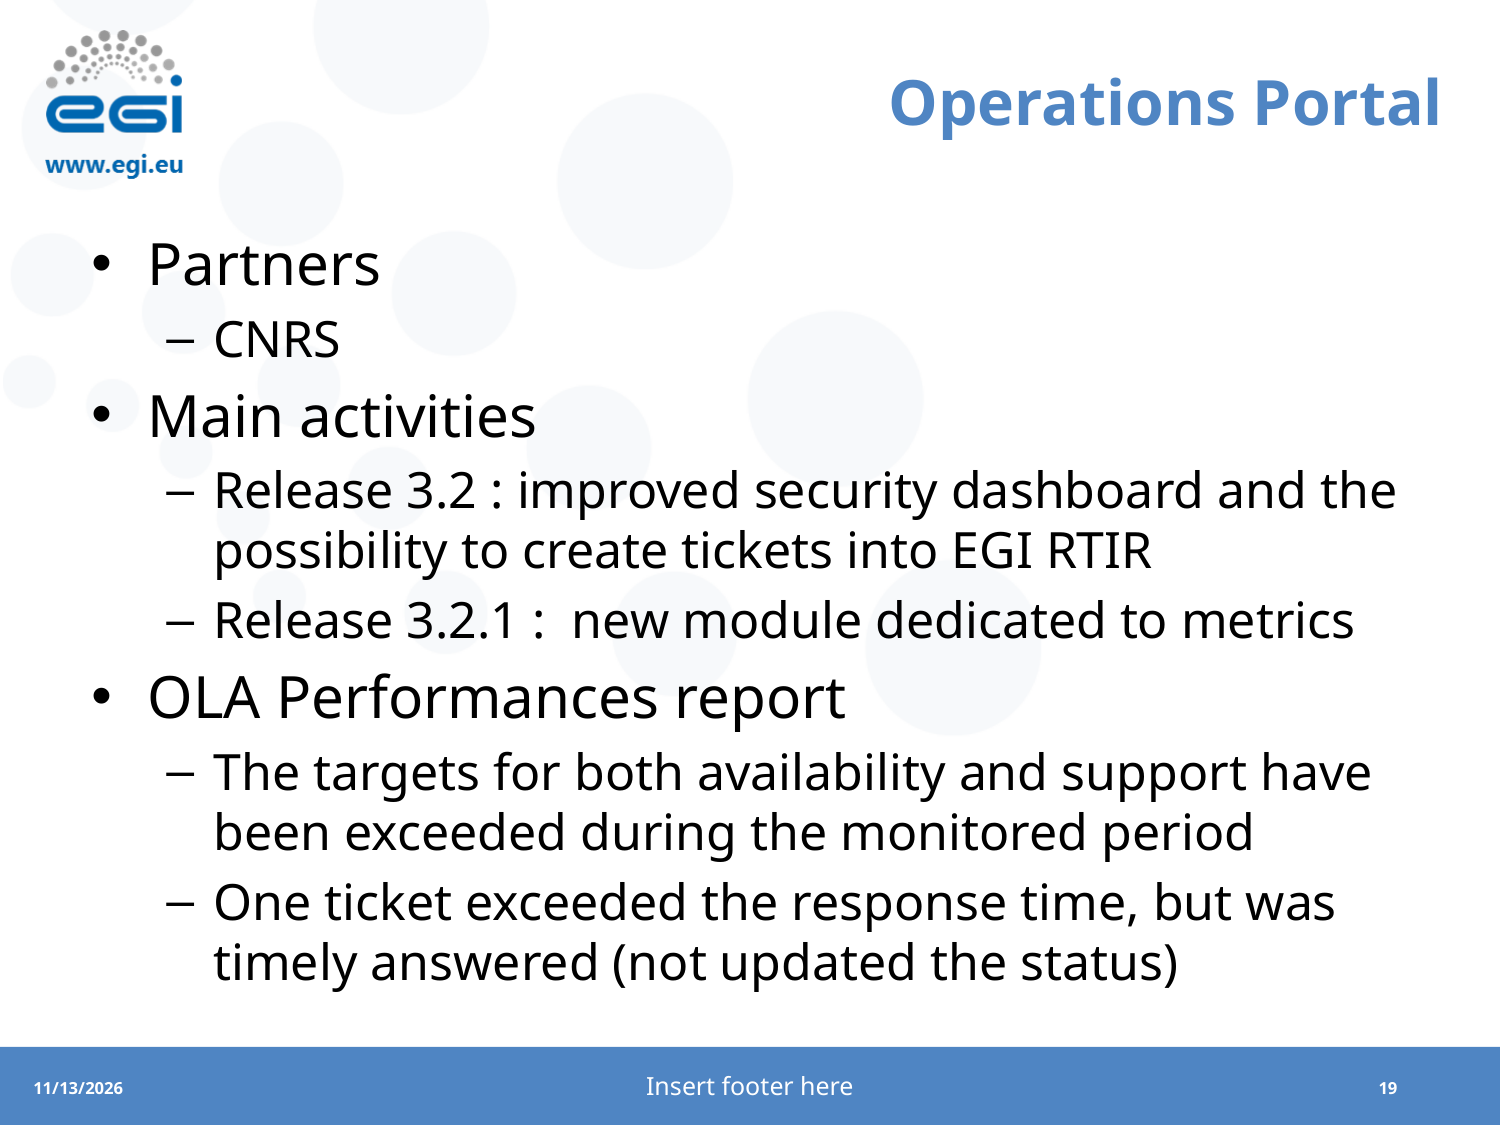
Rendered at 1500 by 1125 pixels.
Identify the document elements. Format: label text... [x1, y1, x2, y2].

title Operations Portal [253, 30, 1459, 171]
list Partners CNRS Main activities Release 3.2 : improved security dashboard and the possibility to create tickets into EGI RTIR Release 3.2.1 : new module dedicated to metrics OLA Performances report The targets for both availability and support have been exceeded during the monitored period One ticket exceeded the response time, but was timely answered (not updated the status) [76, 220, 1459, 1005]
picture [3, 0, 1076, 772]
footer Insert footer here [194, 1057, 1306, 1118]
